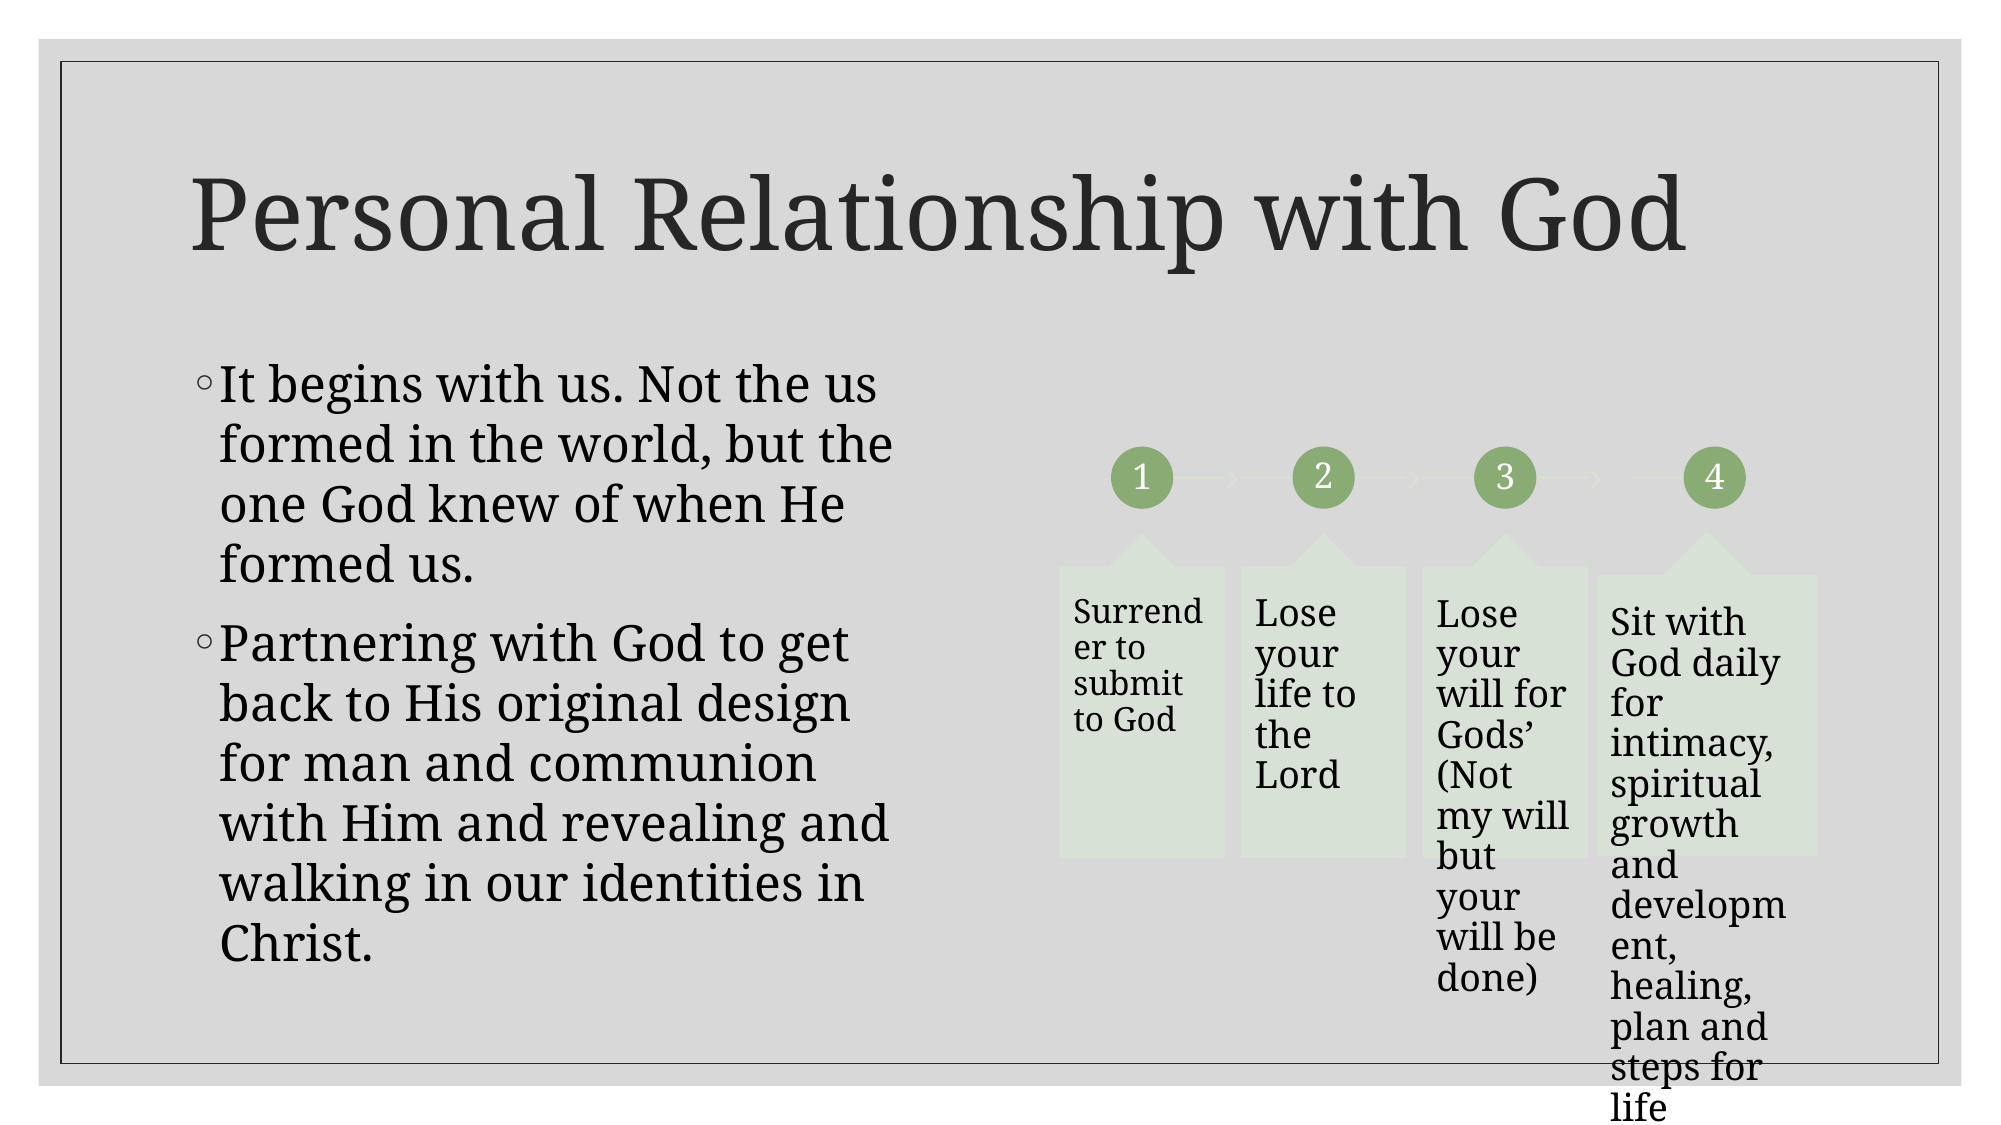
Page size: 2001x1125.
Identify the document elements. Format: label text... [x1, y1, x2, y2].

list It begins with us. Not the us formed in the world, but the one God knew of when He formed us. Partnering with God to get back to His original design for man and communion with Him and revealing and walking in our identities in Christ. [174, 345, 940, 960]
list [1059, 344, 1825, 960]
title Personal Relationship with God [174, 105, 1825, 331]
